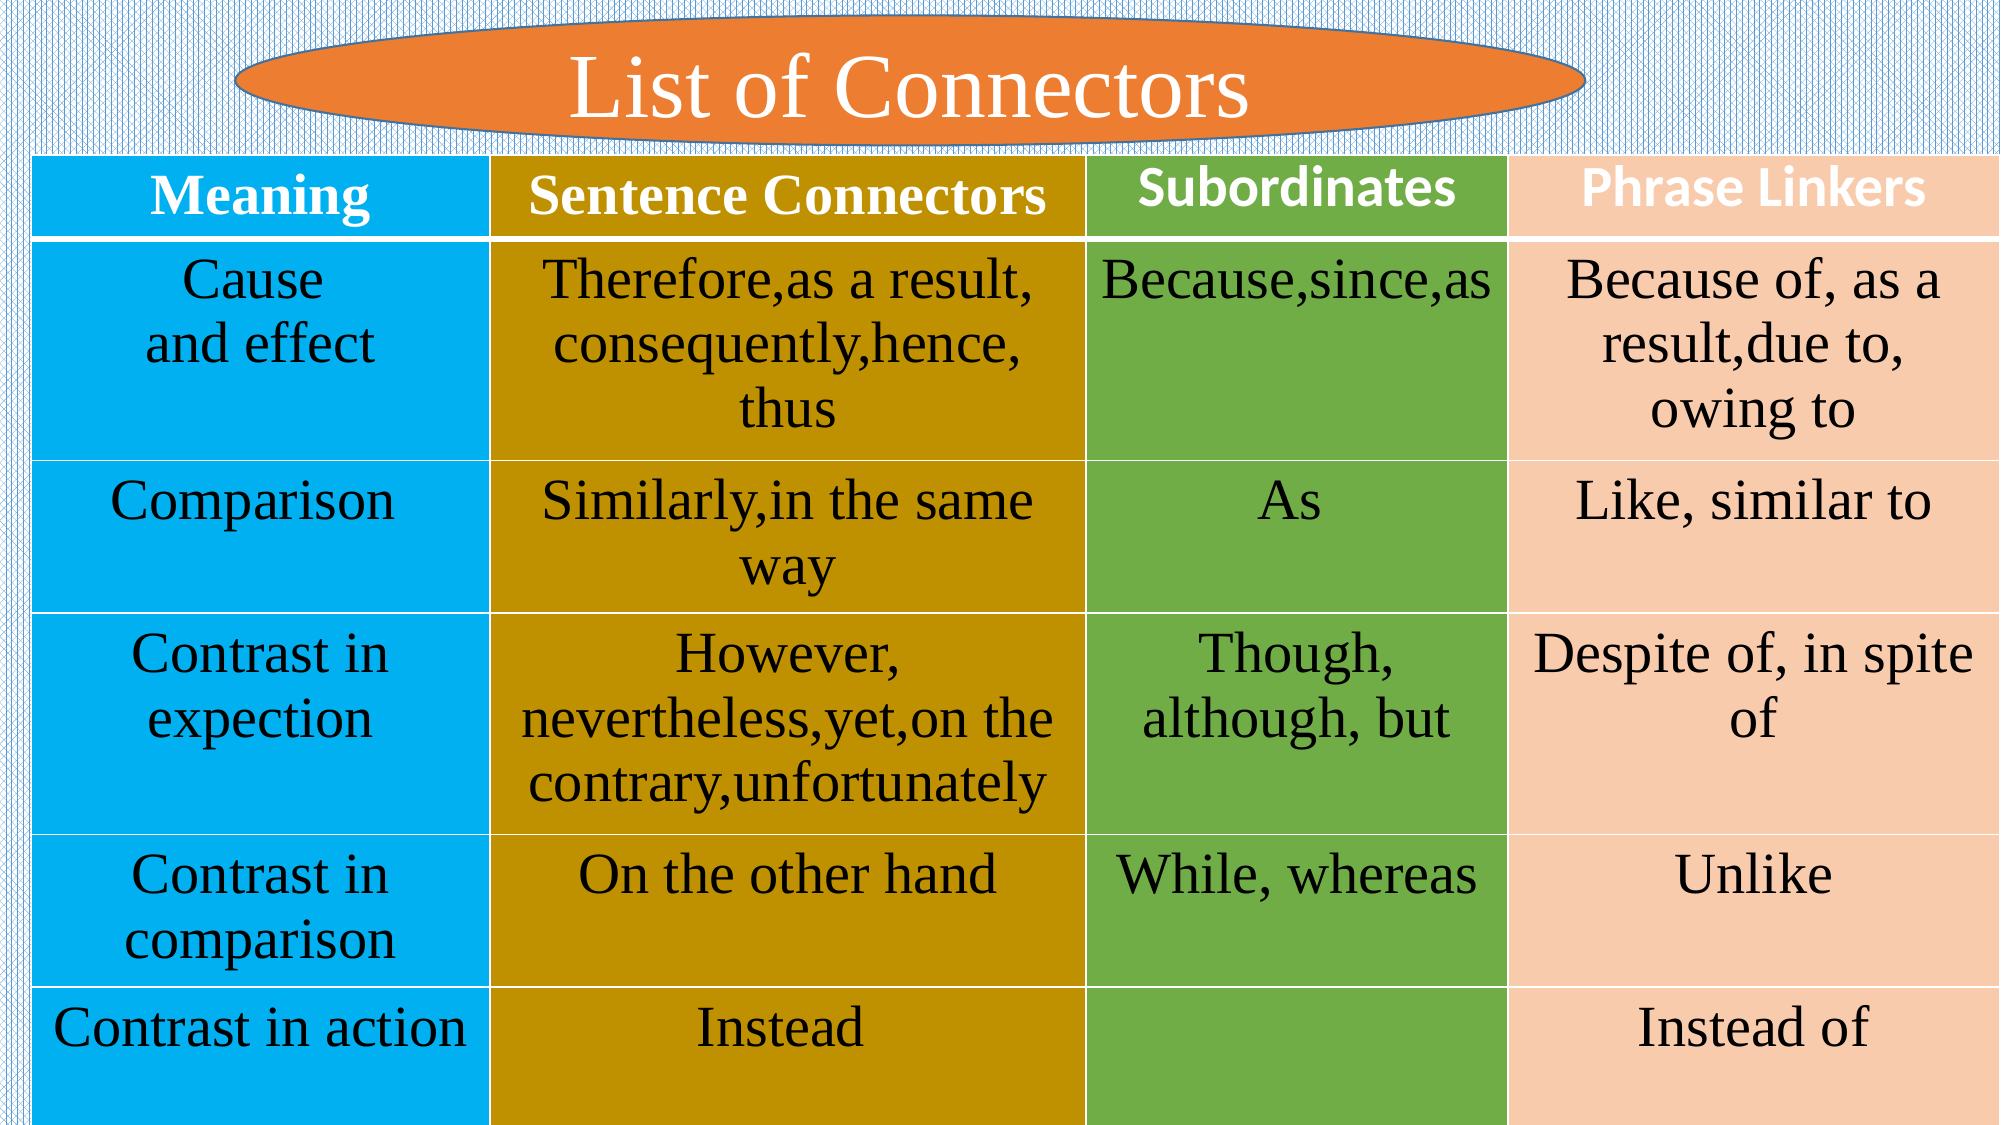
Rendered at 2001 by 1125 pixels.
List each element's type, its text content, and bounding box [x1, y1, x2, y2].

table_cell Contrast in comparison [32, 835, 489, 986]
table_cell Instead of [1509, 988, 1999, 1125]
table_cell As [1087, 461, 1507, 612]
table_cell However, nevertheless,yet,on the contrary,unfortunately [491, 614, 1085, 834]
table_header Subordinates [1087, 156, 1507, 236]
table_cell Because,since,as [1087, 242, 1507, 460]
table_cell Contrast in expection [32, 614, 489, 834]
table_cell Therefore,as a result, consequently,hence, thus [491, 242, 1085, 460]
table_cell Instead [491, 988, 1085, 1125]
table_cell Cause and effect [32, 242, 489, 460]
table_cell Though, although, but [1087, 614, 1507, 834]
table_cell Similarly,in the same way [491, 461, 1085, 612]
table_header Meaning [32, 156, 489, 236]
table_cell Like, similar to [1509, 461, 1999, 612]
table_cell Contrast in action [32, 988, 489, 1125]
table_cell Unlike [1509, 835, 1999, 986]
table_cell Because of, as a result,due to, owing to [1509, 242, 1999, 460]
table_cell Comparison [32, 461, 489, 612]
table_cell On the other hand [491, 835, 1085, 986]
table_header Phrase Linkers [1509, 156, 1999, 236]
table_cell While, whereas [1087, 835, 1507, 986]
table_header Sentence Connectors [491, 156, 1085, 236]
text_box List of Connectors [234, 14, 1587, 147]
table_cell [1087, 988, 1507, 1125]
table_cell Despite of, in spite of [1509, 614, 1999, 834]
